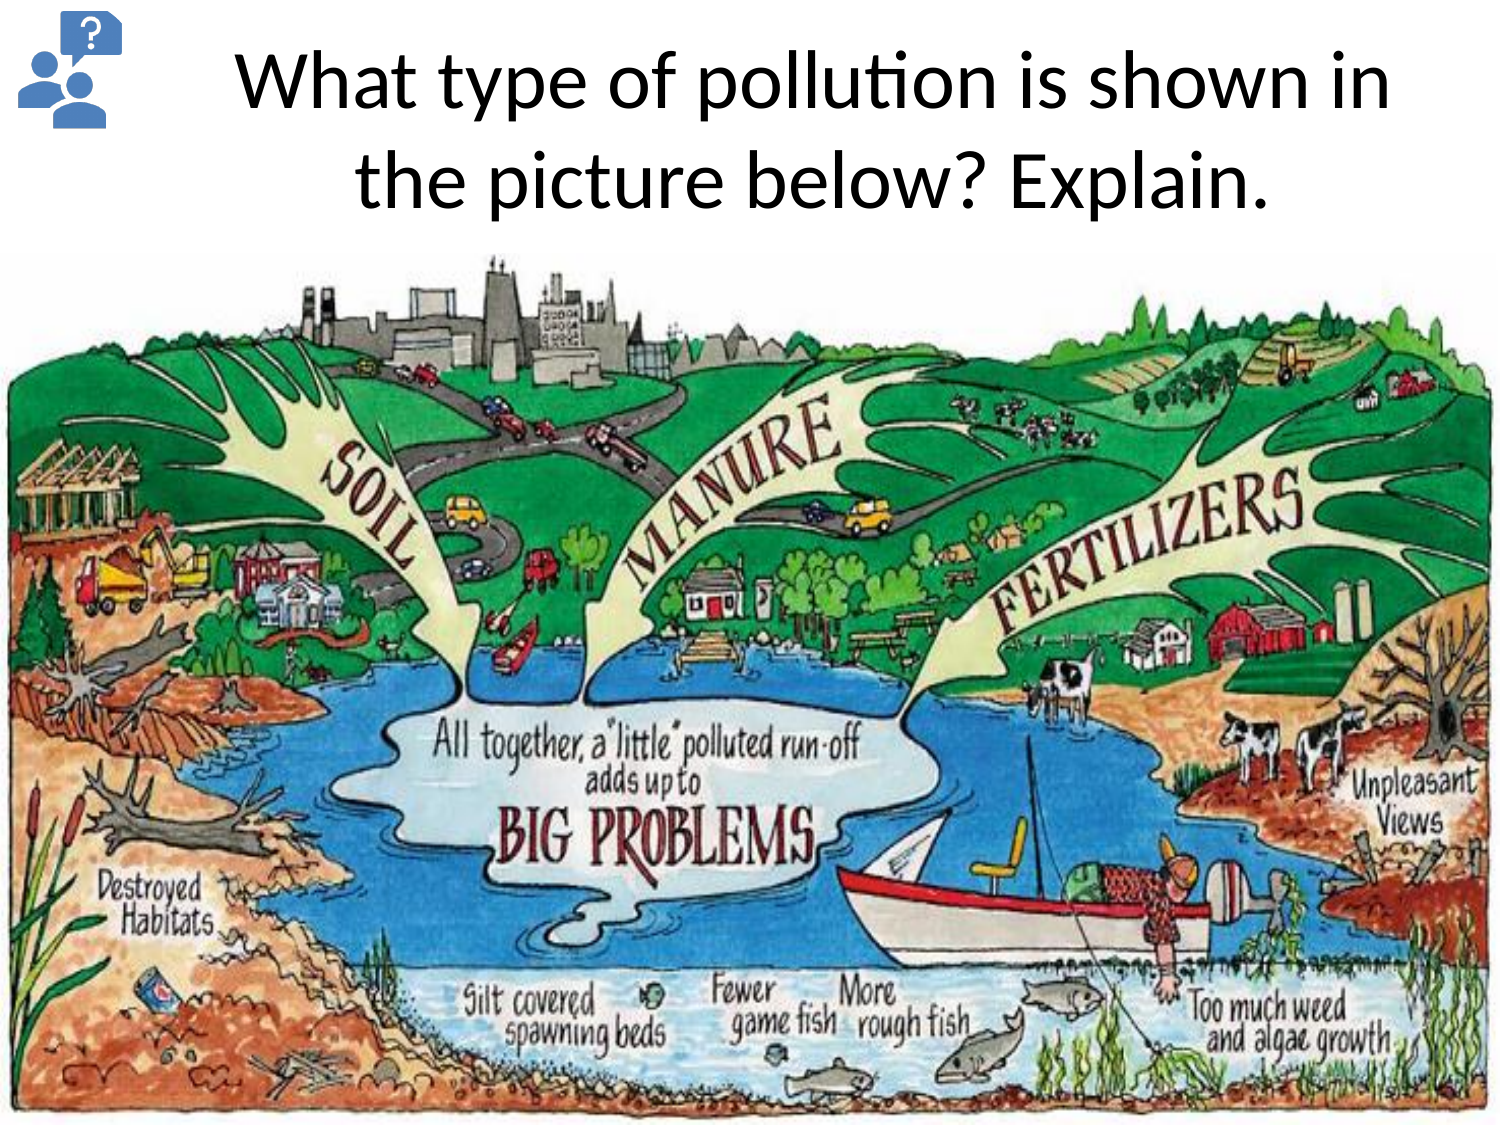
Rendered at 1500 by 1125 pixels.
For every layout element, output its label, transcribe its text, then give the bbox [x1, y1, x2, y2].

text_box [0, 0, 140, 140]
text_box What type of pollution is shown in the picture below? Explain. [194, 17, 1434, 252]
picture [0, 253, 1500, 1125]
